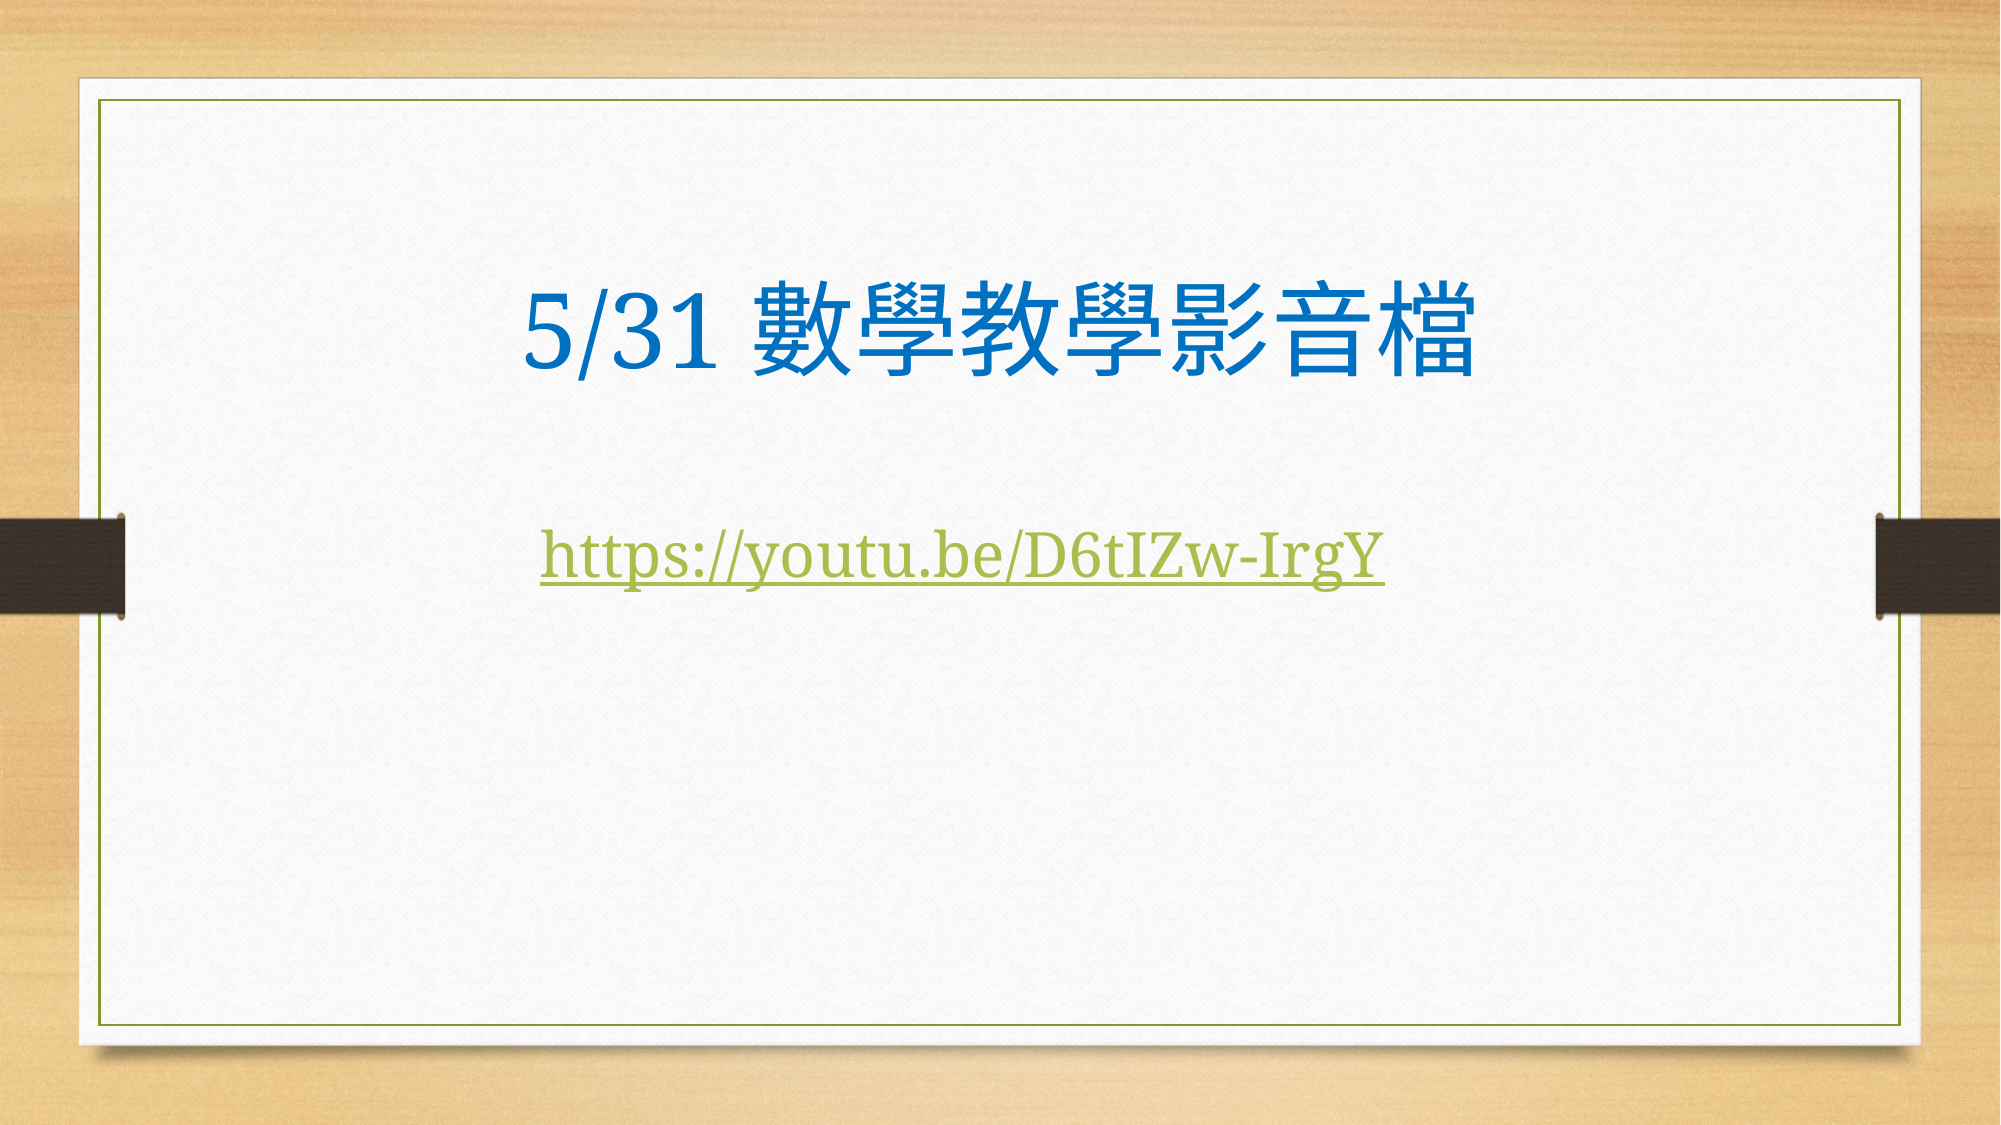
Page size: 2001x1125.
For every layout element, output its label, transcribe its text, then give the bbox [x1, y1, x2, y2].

text_box https://youtu.be/D6tIZw-IrgY [525, 507, 1400, 607]
text_box 5/31數學教學影音檔 [264, 213, 1736, 440]
picture [0, 0, 2001, 1125]
